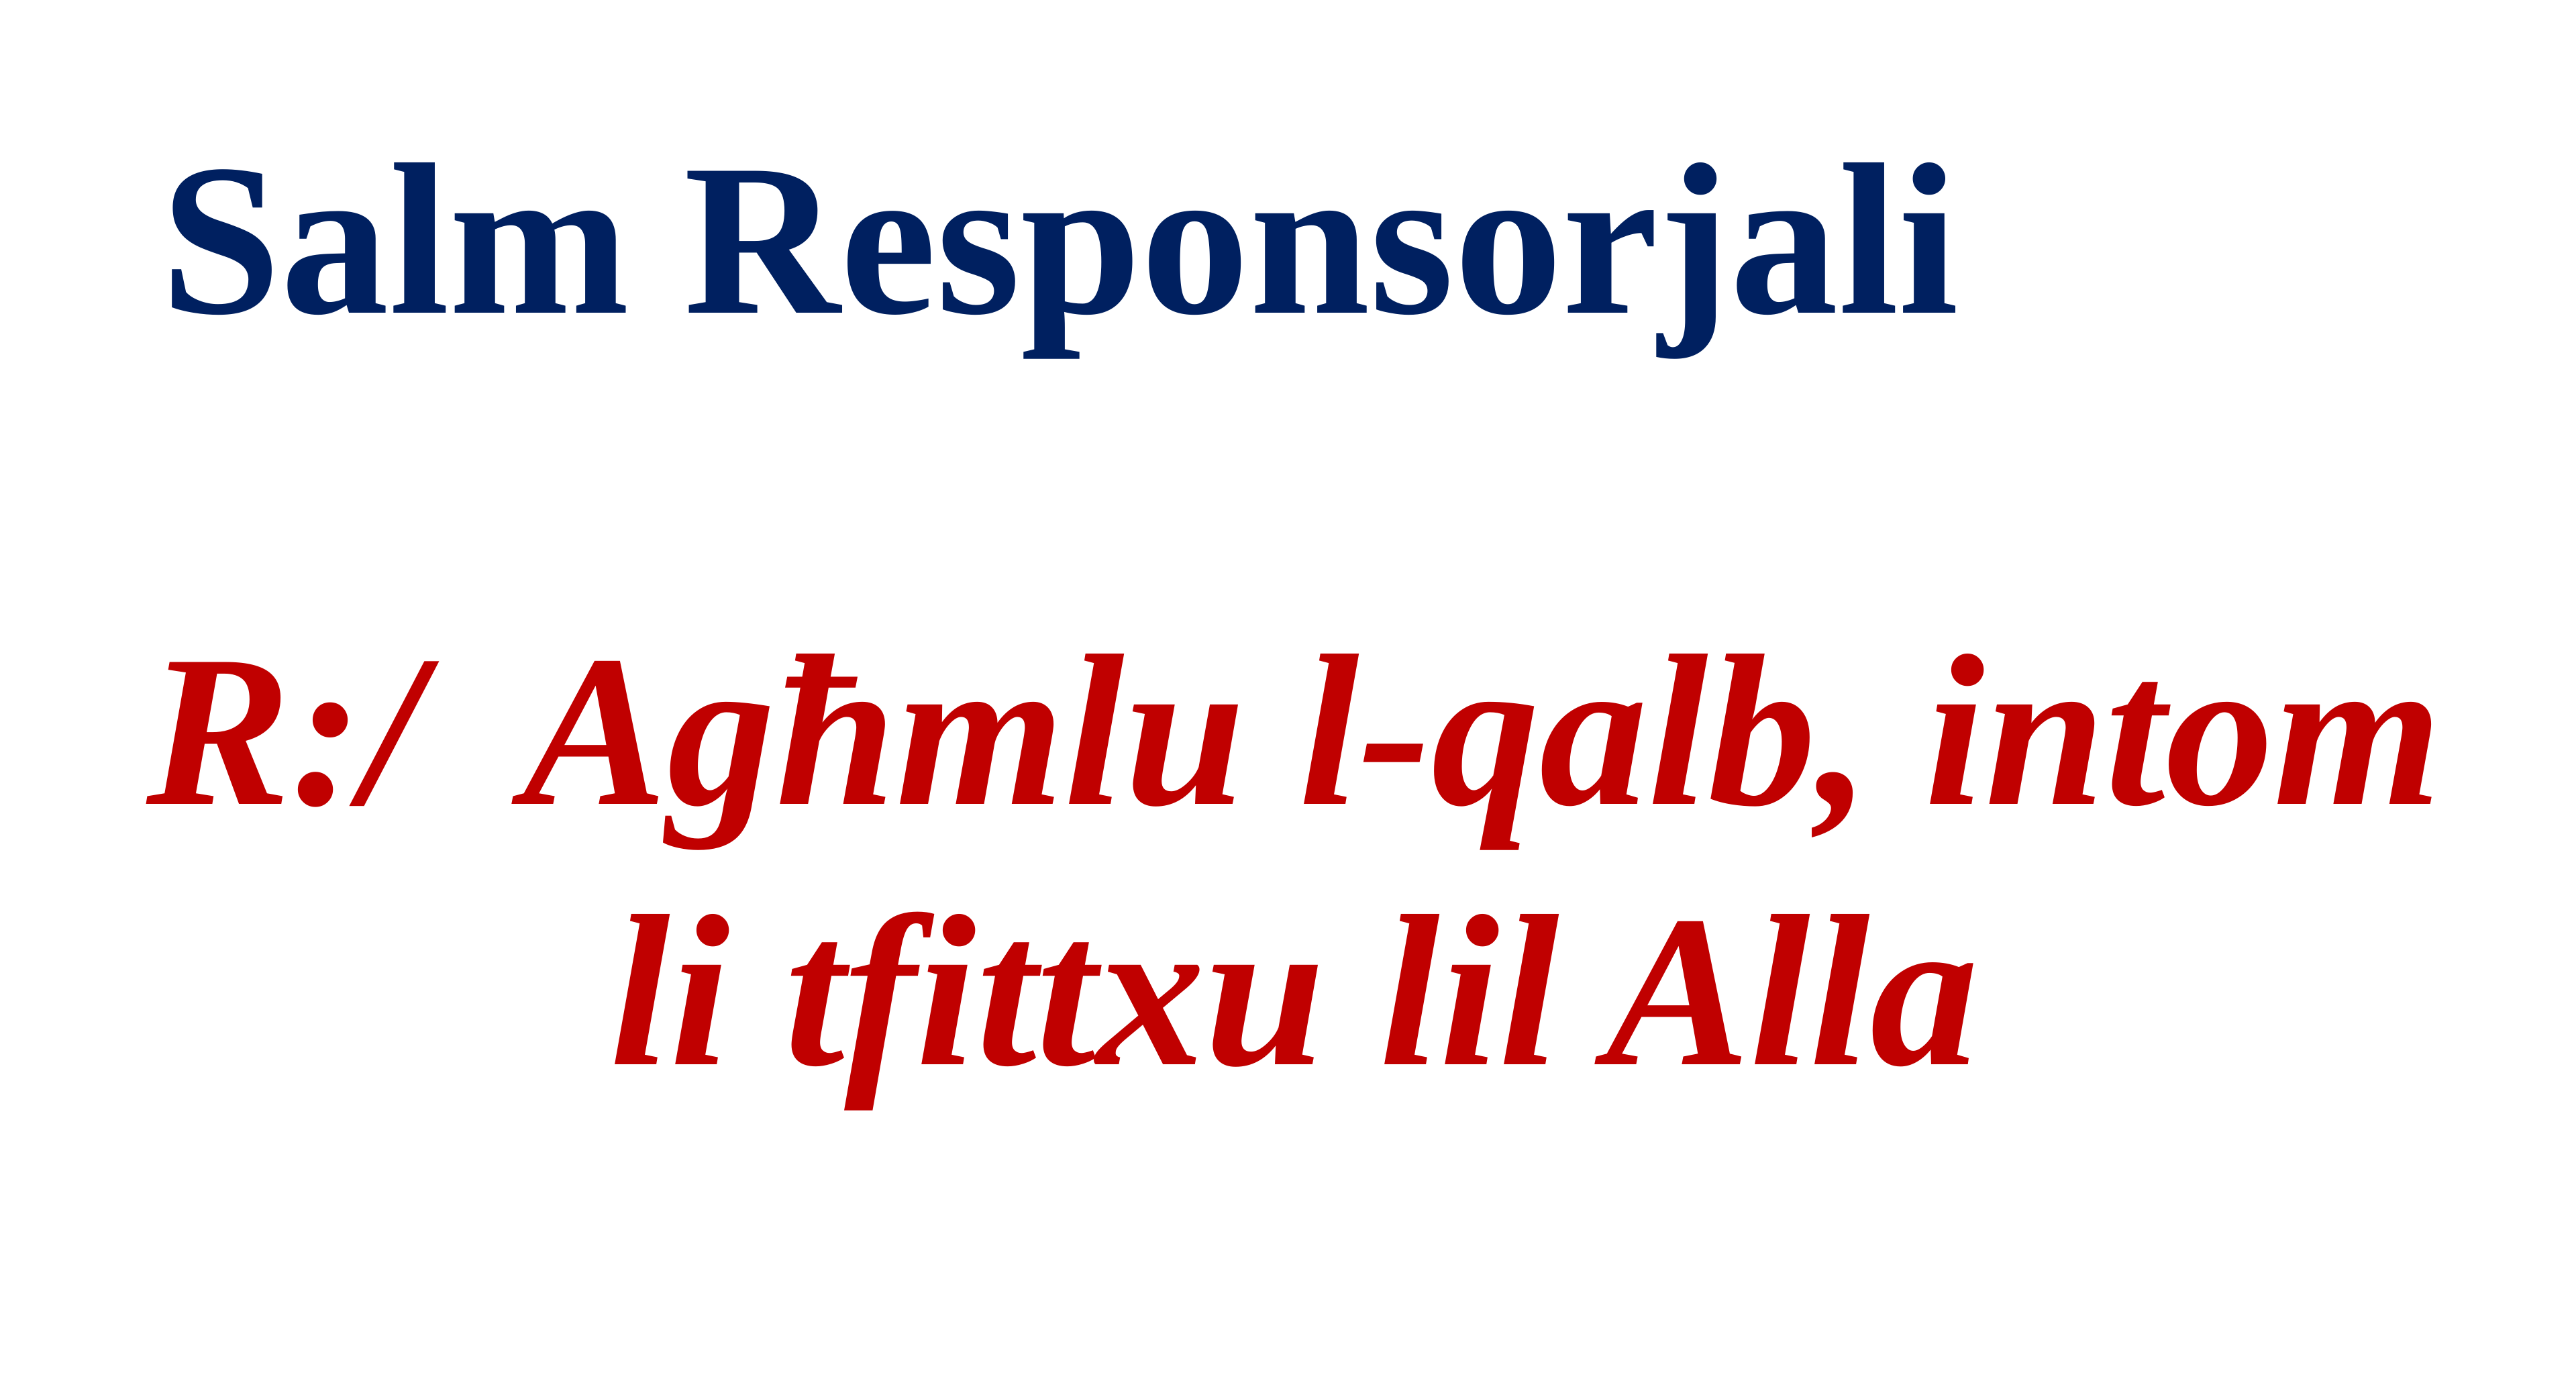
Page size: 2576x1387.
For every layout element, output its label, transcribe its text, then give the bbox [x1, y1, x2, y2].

text_box Salm Responsorjali [150, 91, 2576, 361]
list R:/ Agħmlu l-qalb, intom li tfittxu lil Alla [74, 582, 2517, 1130]
